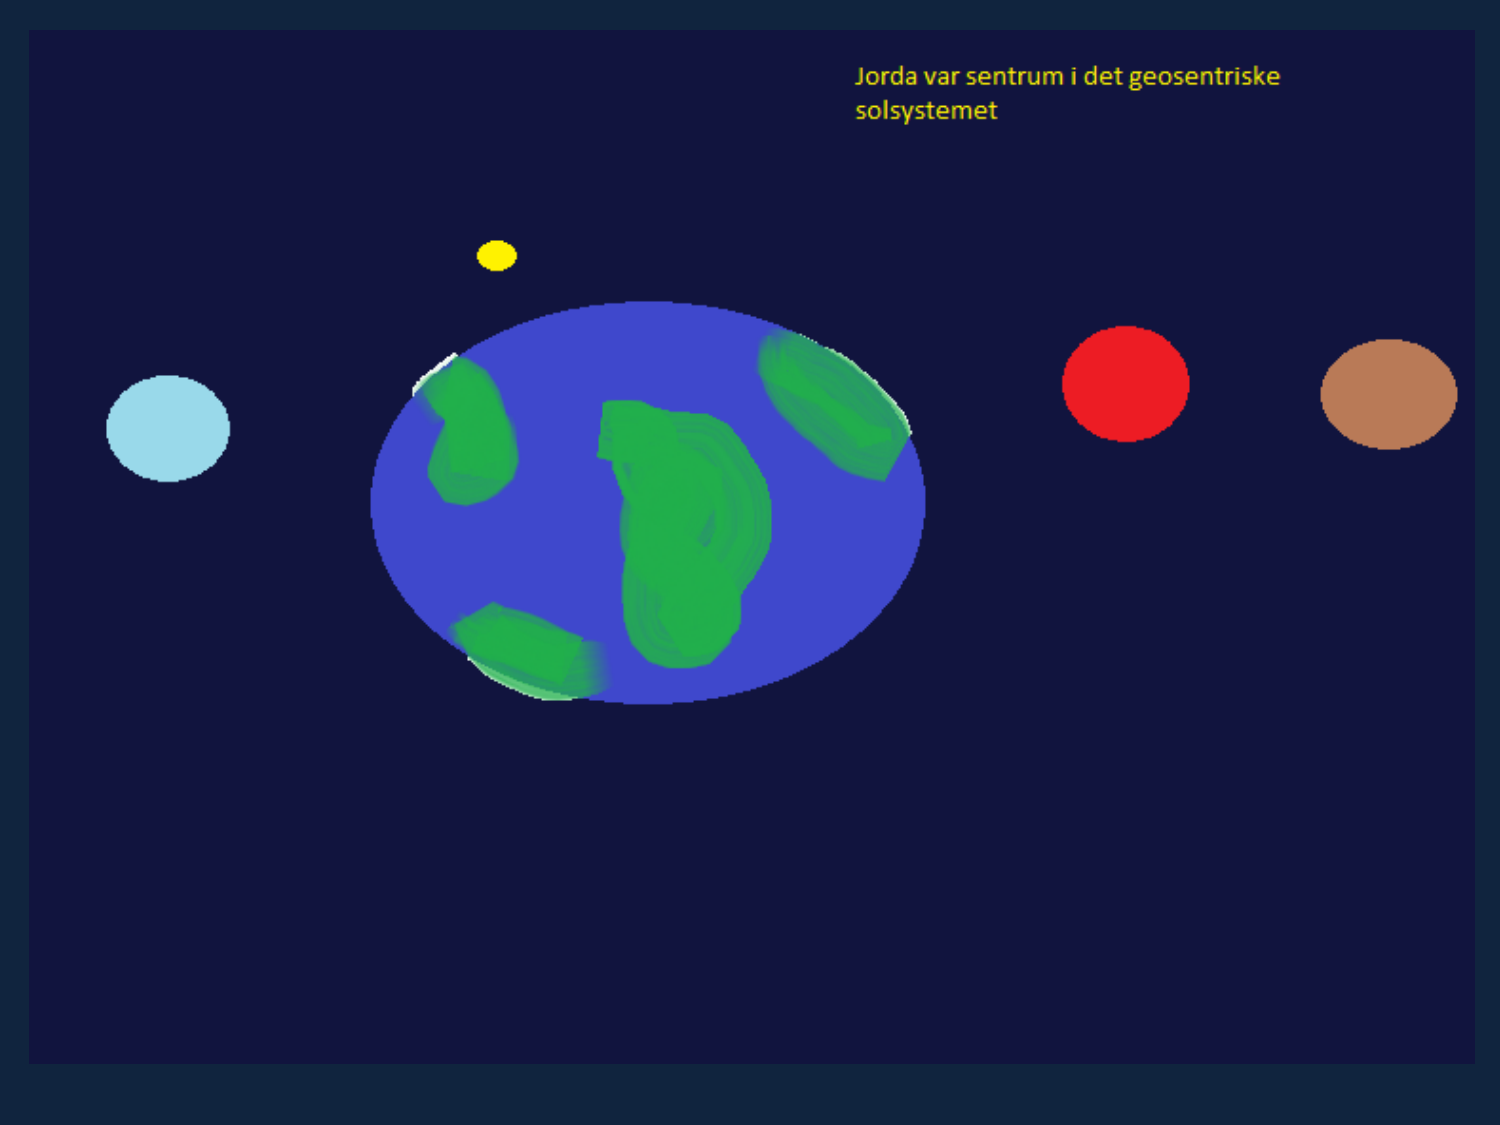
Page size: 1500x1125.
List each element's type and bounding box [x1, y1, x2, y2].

list [29, 30, 1475, 1065]
